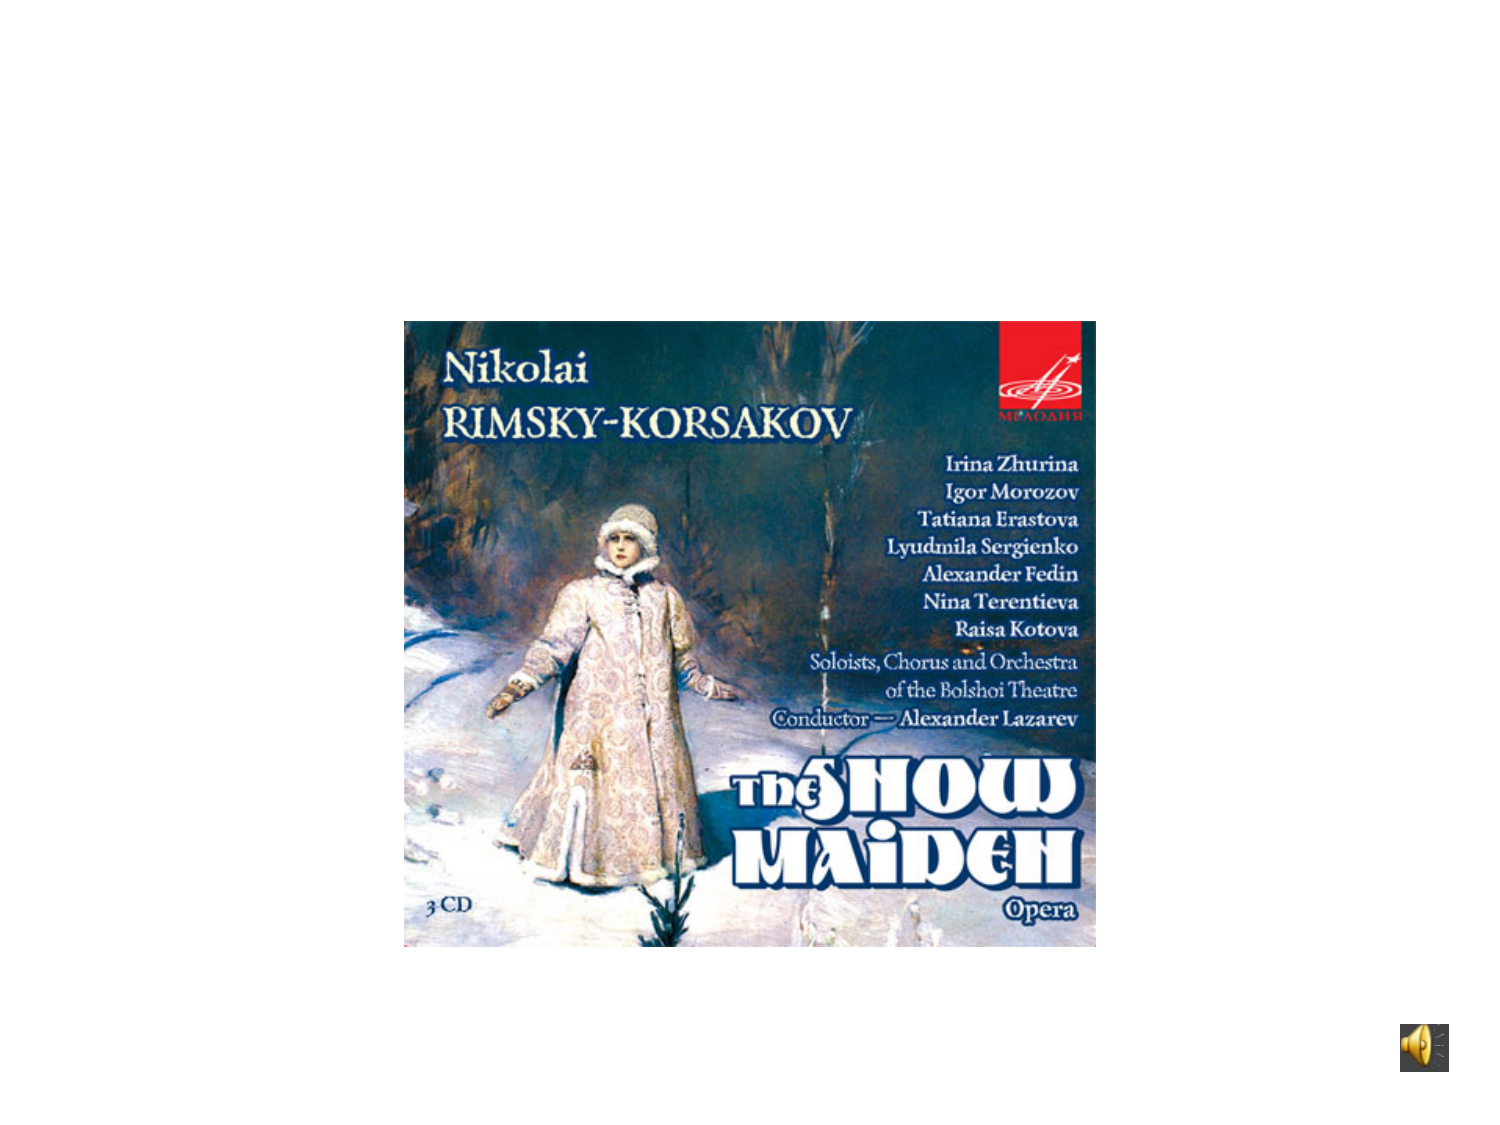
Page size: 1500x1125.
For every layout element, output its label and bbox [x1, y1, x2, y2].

picture [1399, 1022, 1450, 1074]
list [404, 320, 1096, 947]
